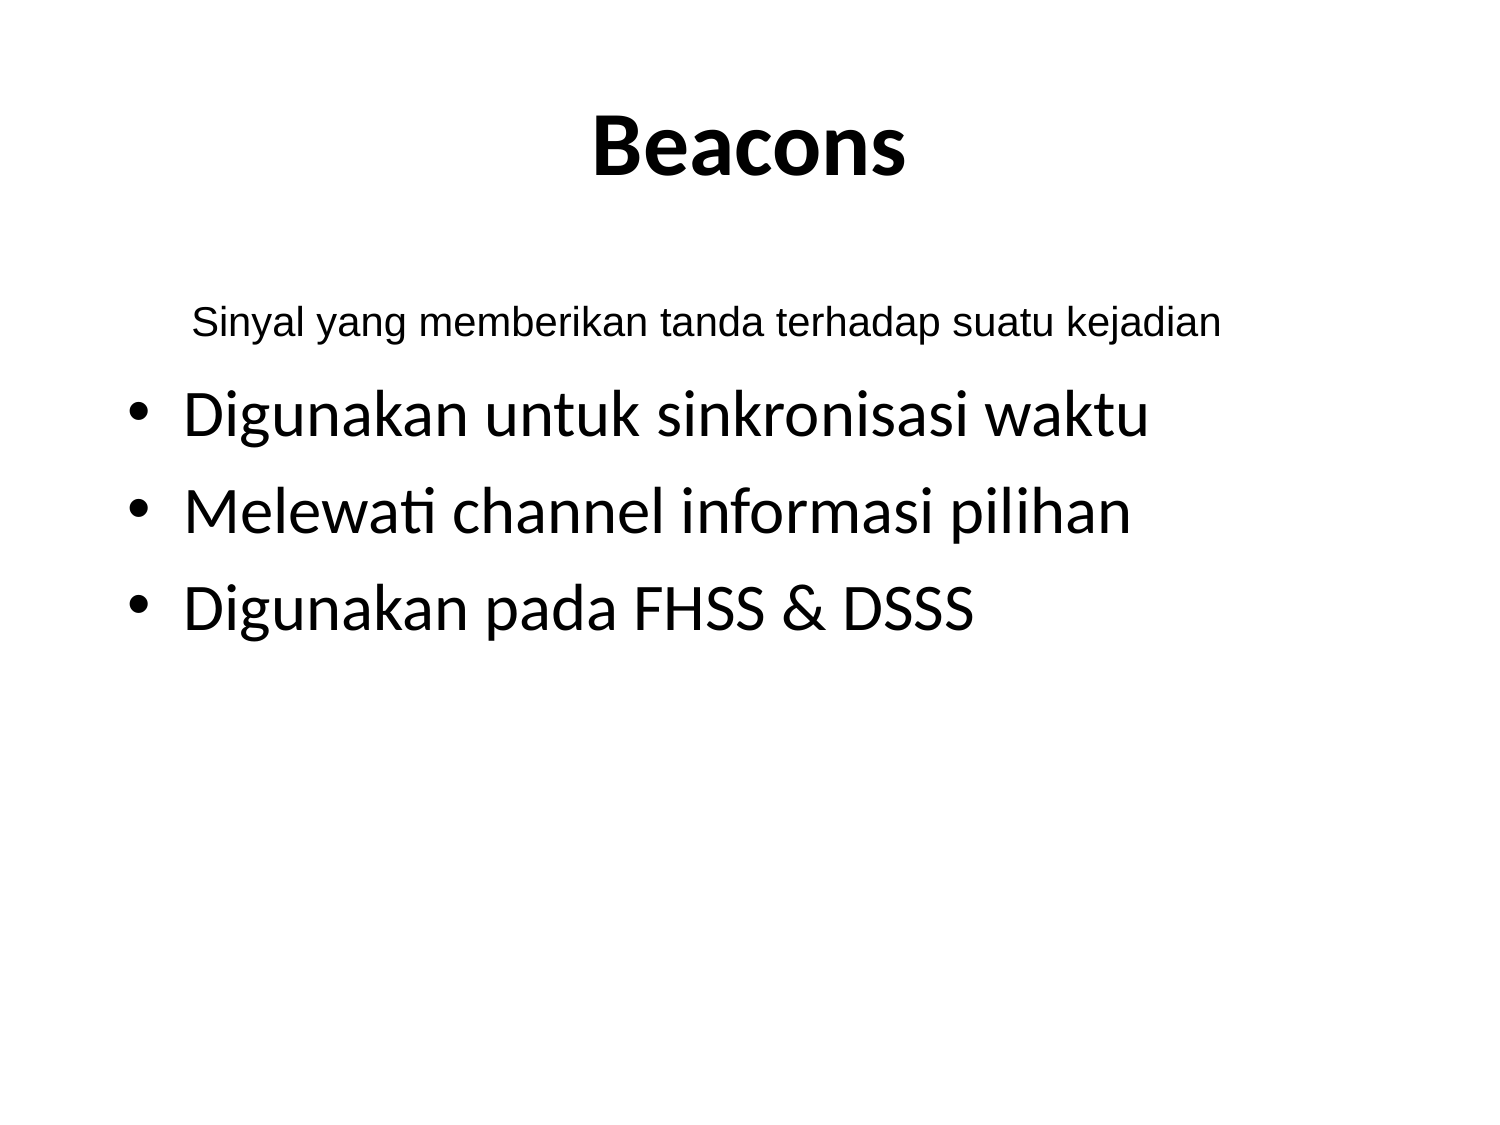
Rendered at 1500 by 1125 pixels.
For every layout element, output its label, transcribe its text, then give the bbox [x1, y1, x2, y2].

list Digunakan untuk sinkronisasi waktu Melewati channel informasi pilihan Digunakan pada FHSS & DSSS [112, 362, 1463, 700]
title Beacons [75, 45, 1425, 233]
text_box Sinyal yang memberikan tanda terhadap suatu kejadian [37, 287, 1388, 363]
